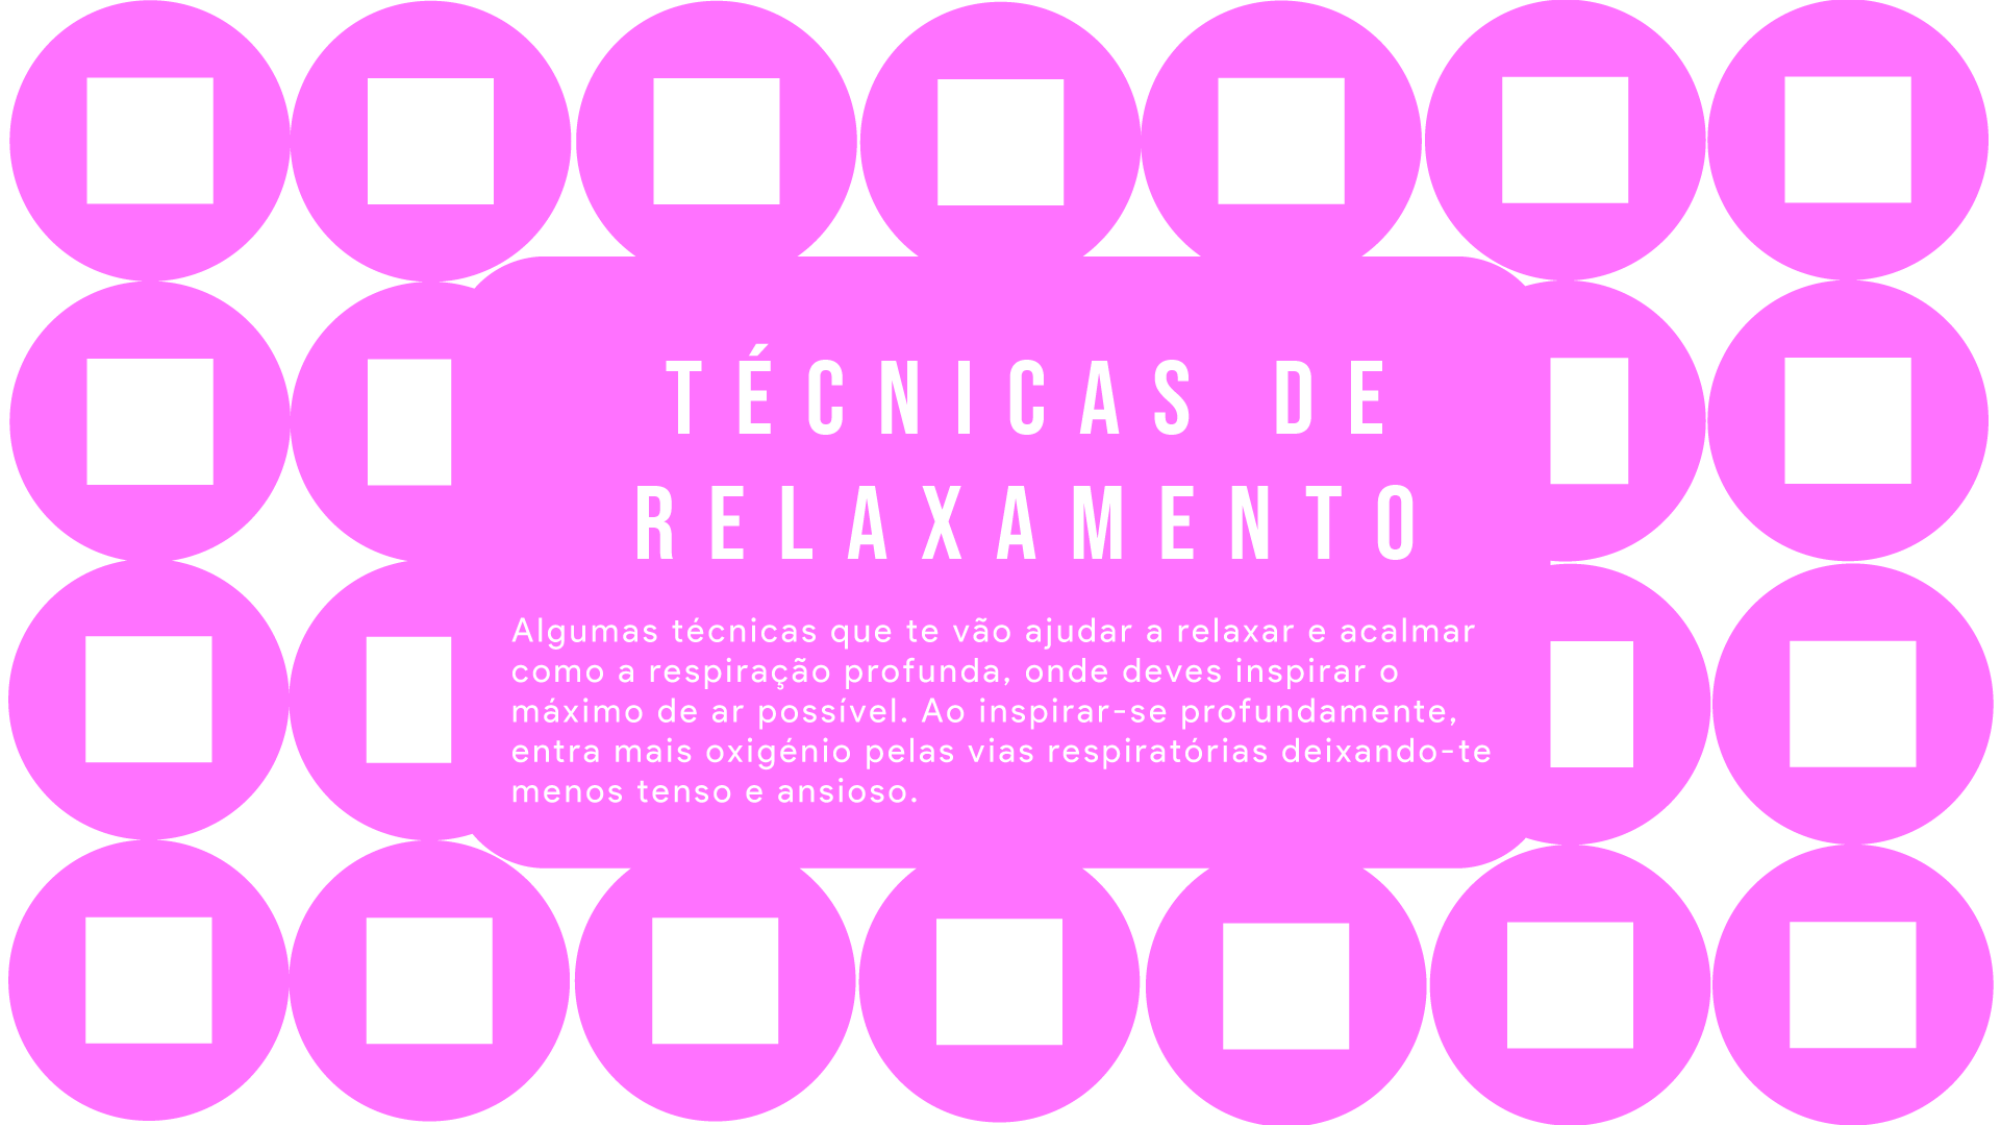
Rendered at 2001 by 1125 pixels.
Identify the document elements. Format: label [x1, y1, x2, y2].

list [0, 0, 2000, 1125]
